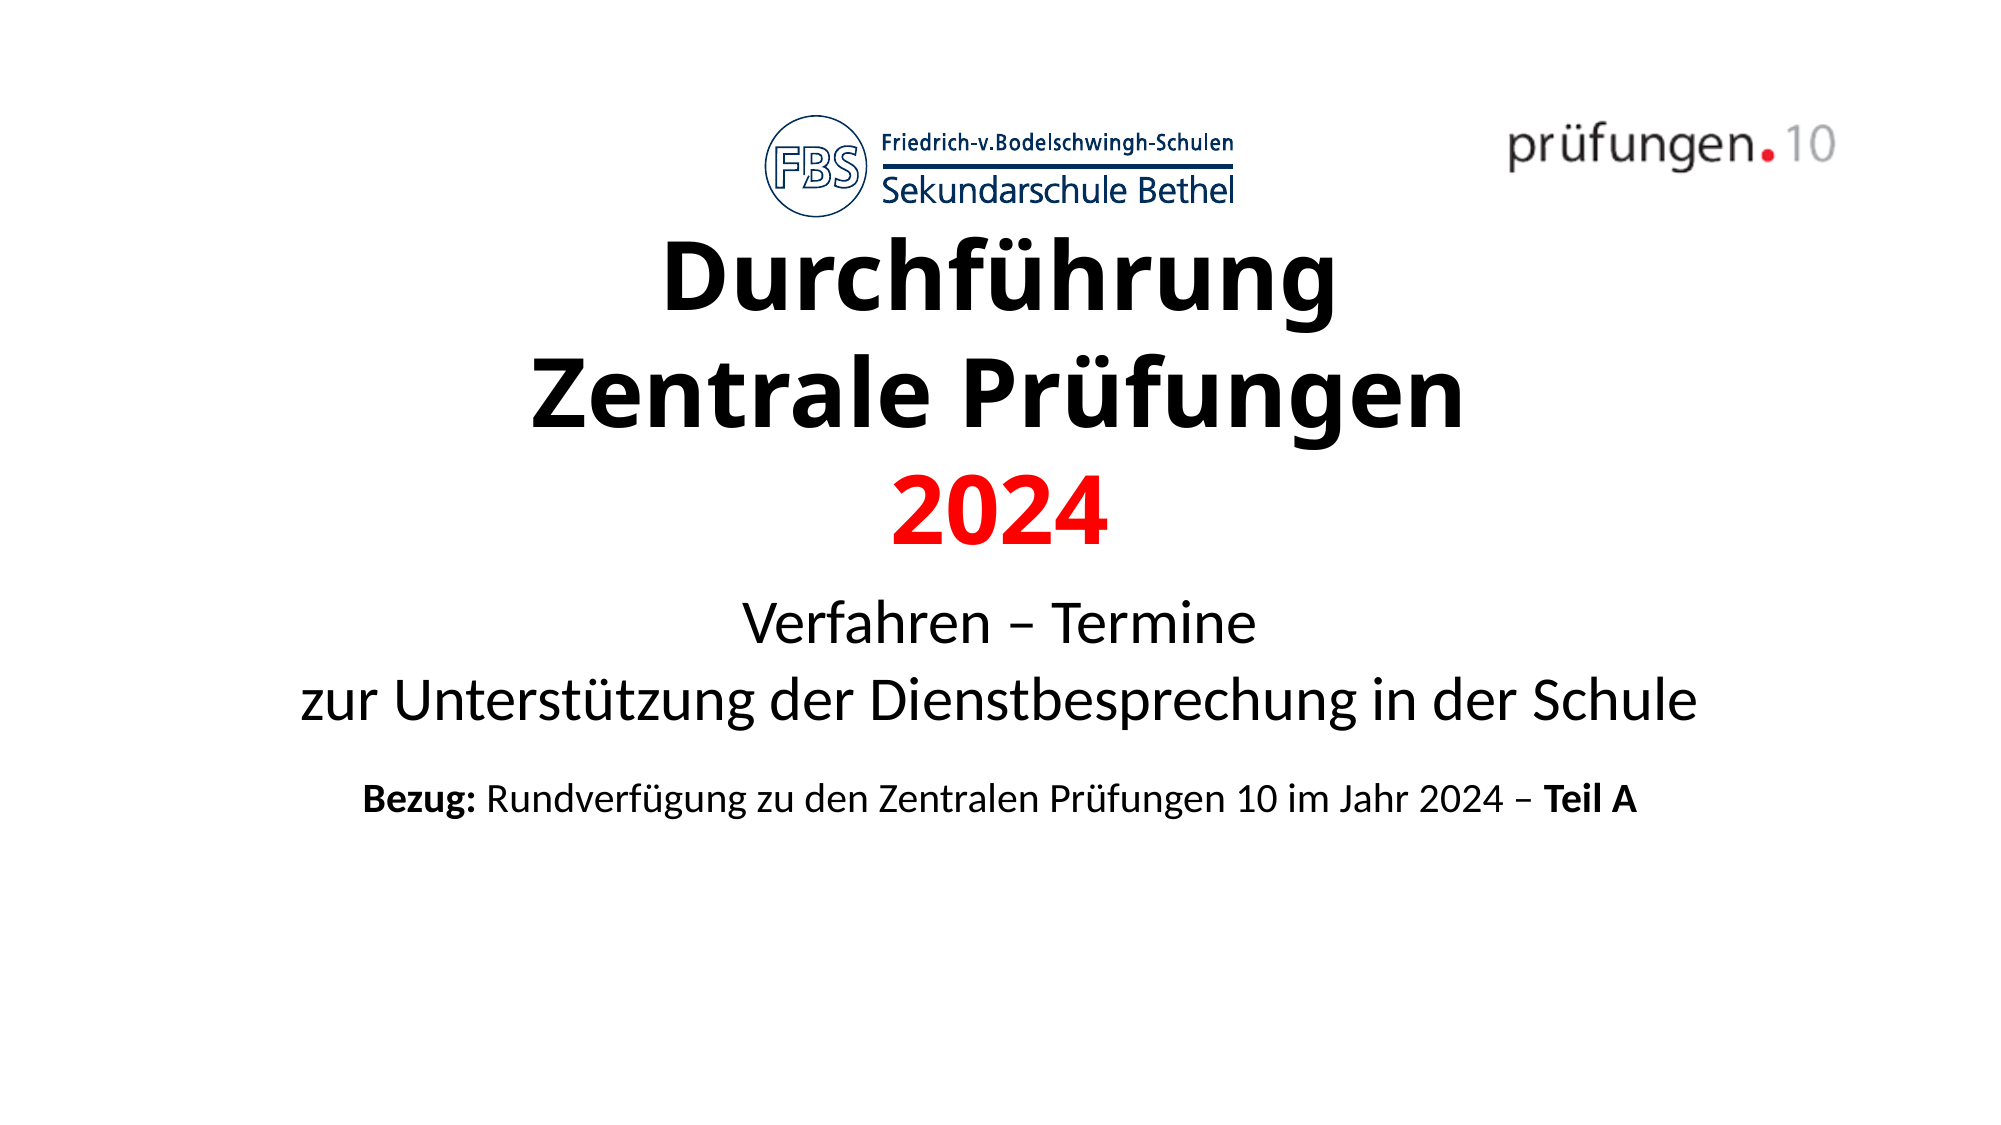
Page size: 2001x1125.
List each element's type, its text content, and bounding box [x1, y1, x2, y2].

title Durchführung Zentrale Prüfungen 2024 [249, 184, 1750, 576]
picture [1499, 112, 1847, 185]
subtitle Verfahren – Termine zur Unterstützung der Dienstbesprechung in der Schule Bezug: Rundverfügung zu den Zentralen Prüfungen 10 im Jahr 2024 – Teil A [249, 590, 1750, 863]
picture [761, 112, 1239, 230]
